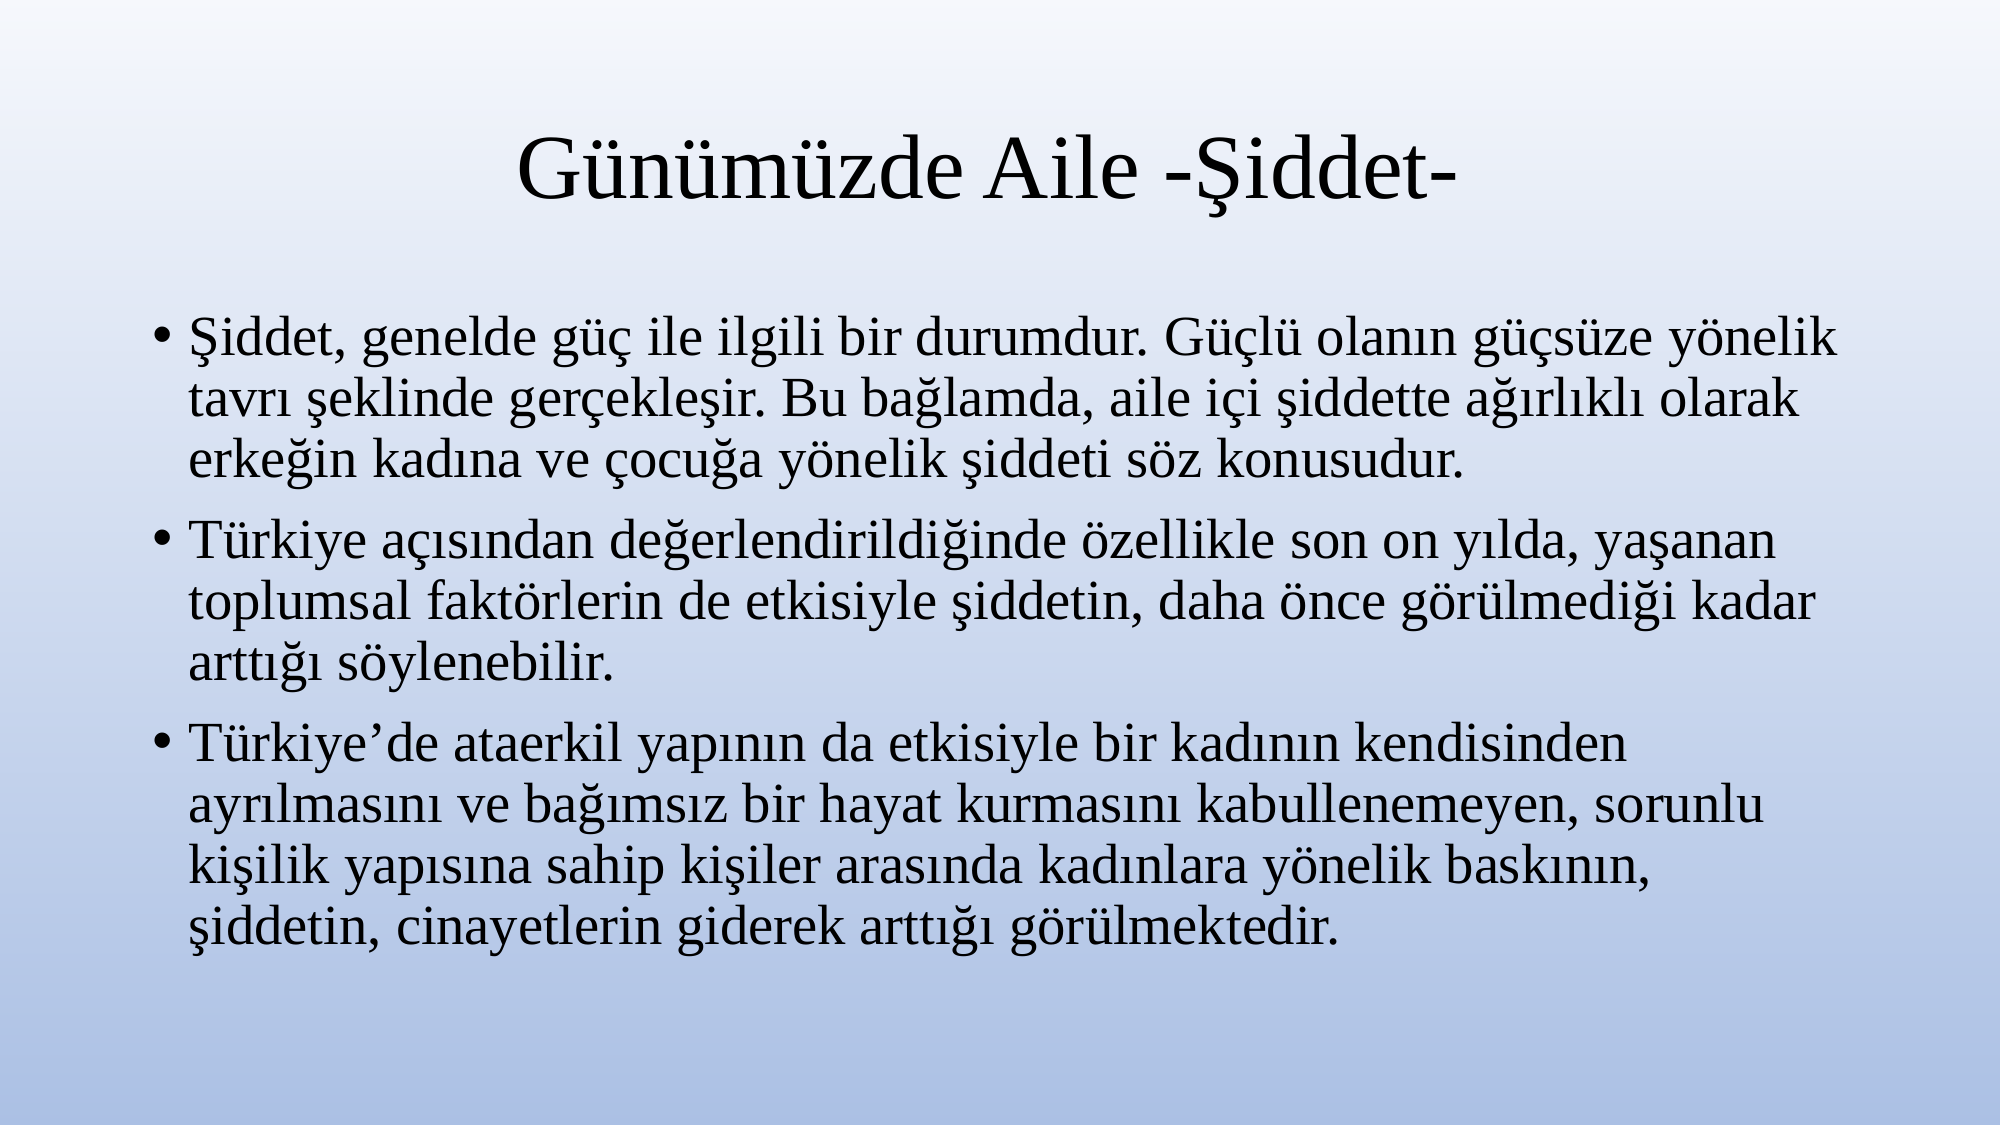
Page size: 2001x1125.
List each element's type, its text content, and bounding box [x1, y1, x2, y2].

title Günümüzde Aile -Şiddet- [137, 59, 1863, 278]
list Şiddet, genelde güç ile ilgili bir durumdur. Güçlü olanın güçsüze yönelik tavrı şeklinde gerçekleşir. Bu bağlamda, aile içi şiddette ağırlıklı olarak erkeğin kadına ve çocuğa yönelik şiddeti söz konusudur. Türkiye açısından değerlendirildiğinde özellikle son on yılda, yaşanan toplumsal faktörlerin de etkisiyle şiddetin, daha önce görülmediği kadar arttığı söylenebilir. Türkiye’de ataerkil yapının da etkisiyle bir kadının kendisinden ayrılmasını ve bağımsız bir hayat kurmasını kabullenemeyen, sorunlu kişilik yapısına sahip kişiler arasında kadınlara yönelik baskının, şiddetin, cinayetlerin giderek arttığı görülmektedir. [137, 299, 1863, 1014]
